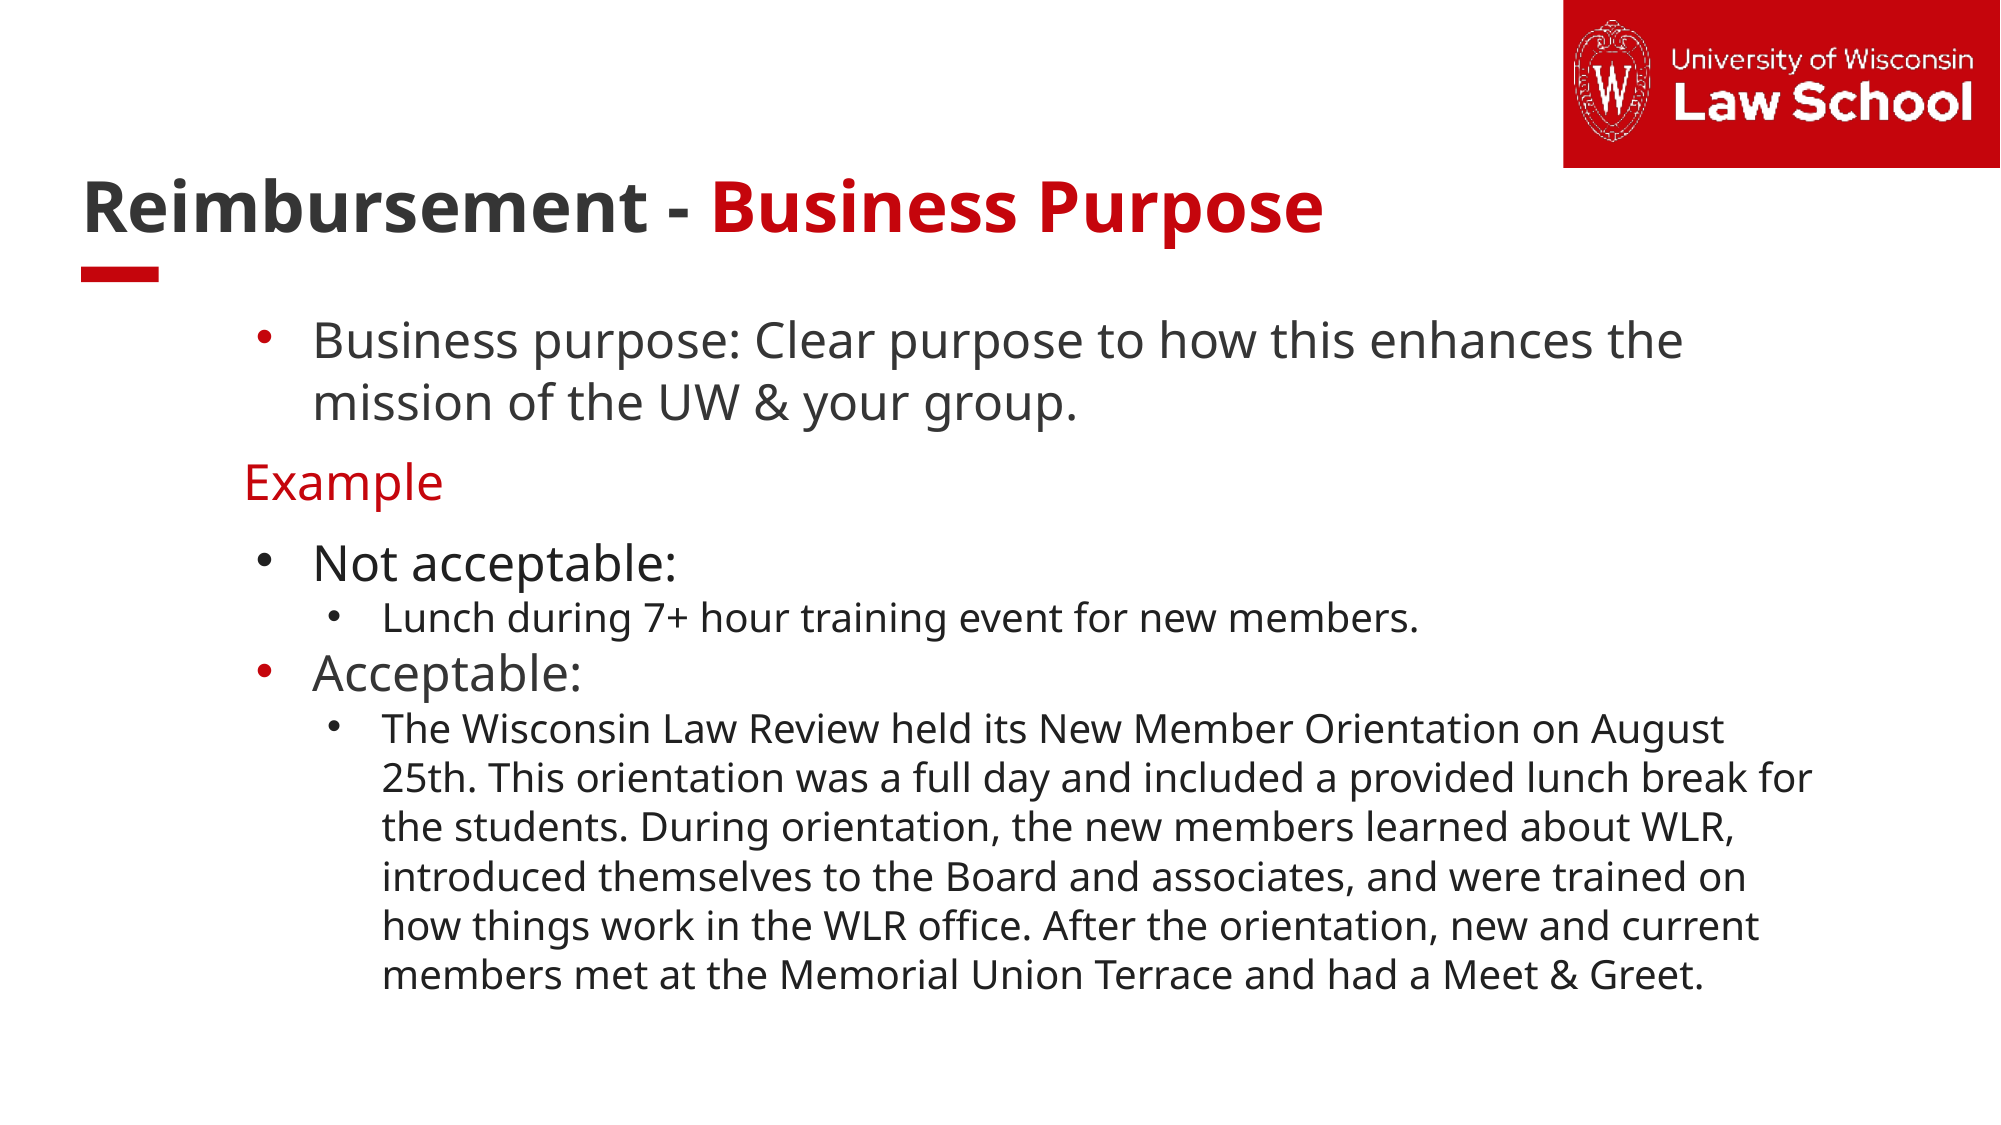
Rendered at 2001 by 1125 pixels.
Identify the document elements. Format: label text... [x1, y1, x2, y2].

picture [1574, 20, 1989, 166]
list Reimbursement - Business Purpose [81, 75, 1562, 250]
list Business purpose: Clear purpose to how this enhances the mission of the UW & your group. Example Not acceptable: Lunch during 7+ hour training event for new members. Acceptable: The Wisconsin Law Review held its New Member Orientation on August 25th. This orientation was a full day and included a provided lunch break for the students. During orientation, the new members learned about WLR, introduced themselves to the Board and associates, and were trained on how things work in the WLR office. After the orientation, new and current members met at the Memorial Union Terrace and had a Meet & Greet. [243, 301, 1832, 1032]
